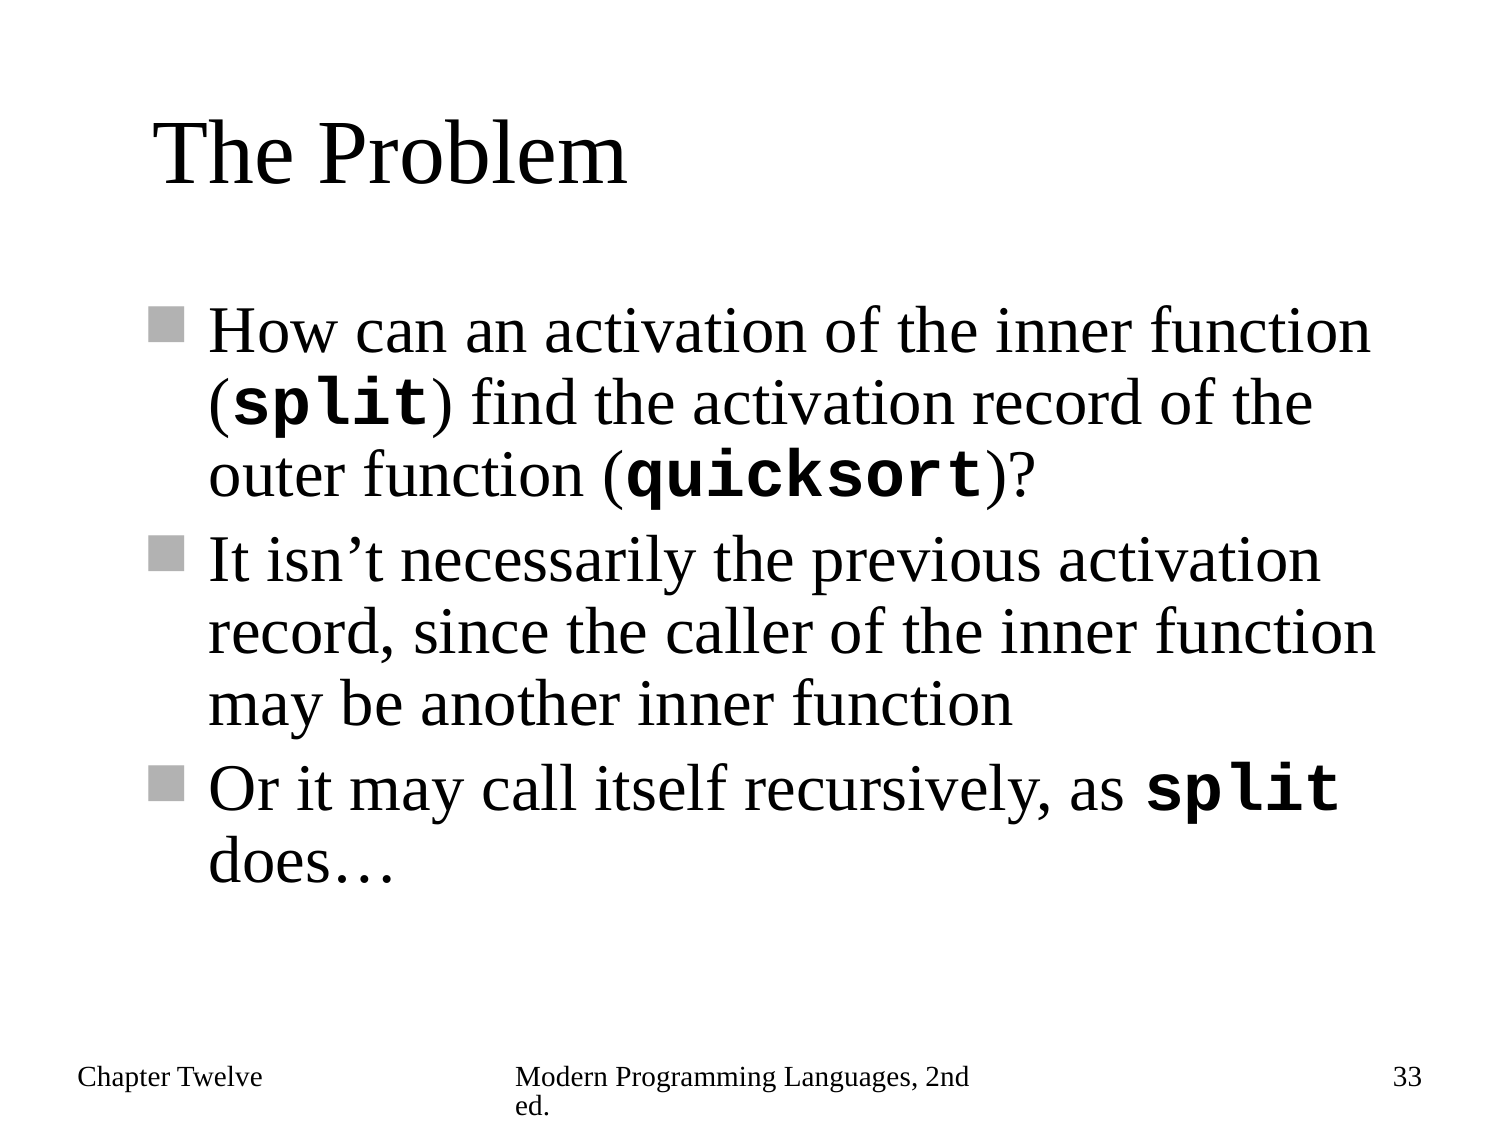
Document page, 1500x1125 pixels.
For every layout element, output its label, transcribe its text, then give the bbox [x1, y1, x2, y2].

slide_number 33 [1124, 1036, 1438, 1113]
slide_number Chapter Twelve [62, 1036, 401, 1113]
footer Modern Programming Languages, 2nd ed. [499, 1036, 1001, 1113]
list How can an activation of the inner function (split) find the activation record of the outer function (quicksort)? It isn’t necessarily the previous activation record, since the caller of the inner function may be another inner function Or it may call itself recursively, as split does… [137, 287, 1413, 963]
title The Problem [137, 56, 1413, 238]
